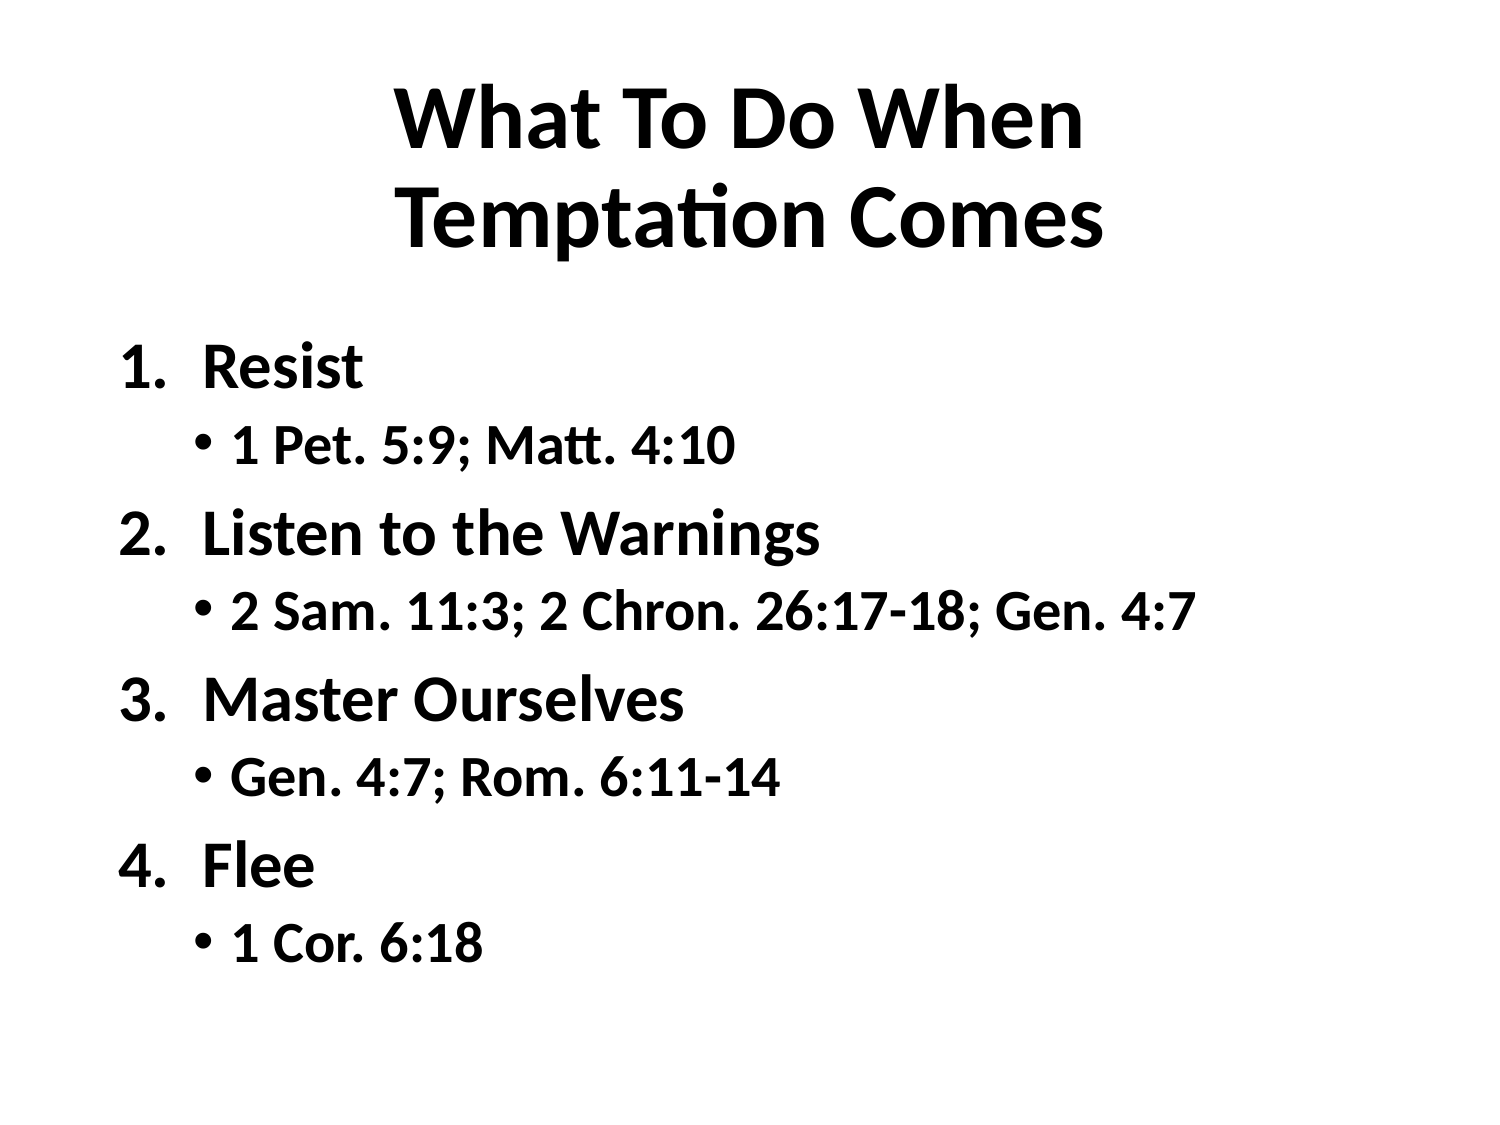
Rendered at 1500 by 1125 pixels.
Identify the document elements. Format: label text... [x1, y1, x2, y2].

title What To Do When Temptation Comes [103, 59, 1397, 278]
list Resist 1 Pet. 5:9; Matt. 4:10 Listen to the Warnings 2 Sam. 11:3; 2 Chron. 26:17-18; Gen. 4:7 Master Ourselves Gen. 4:7; Rom. 6:11-14 Flee 1 Cor. 6:18 [103, 323, 1397, 1014]
